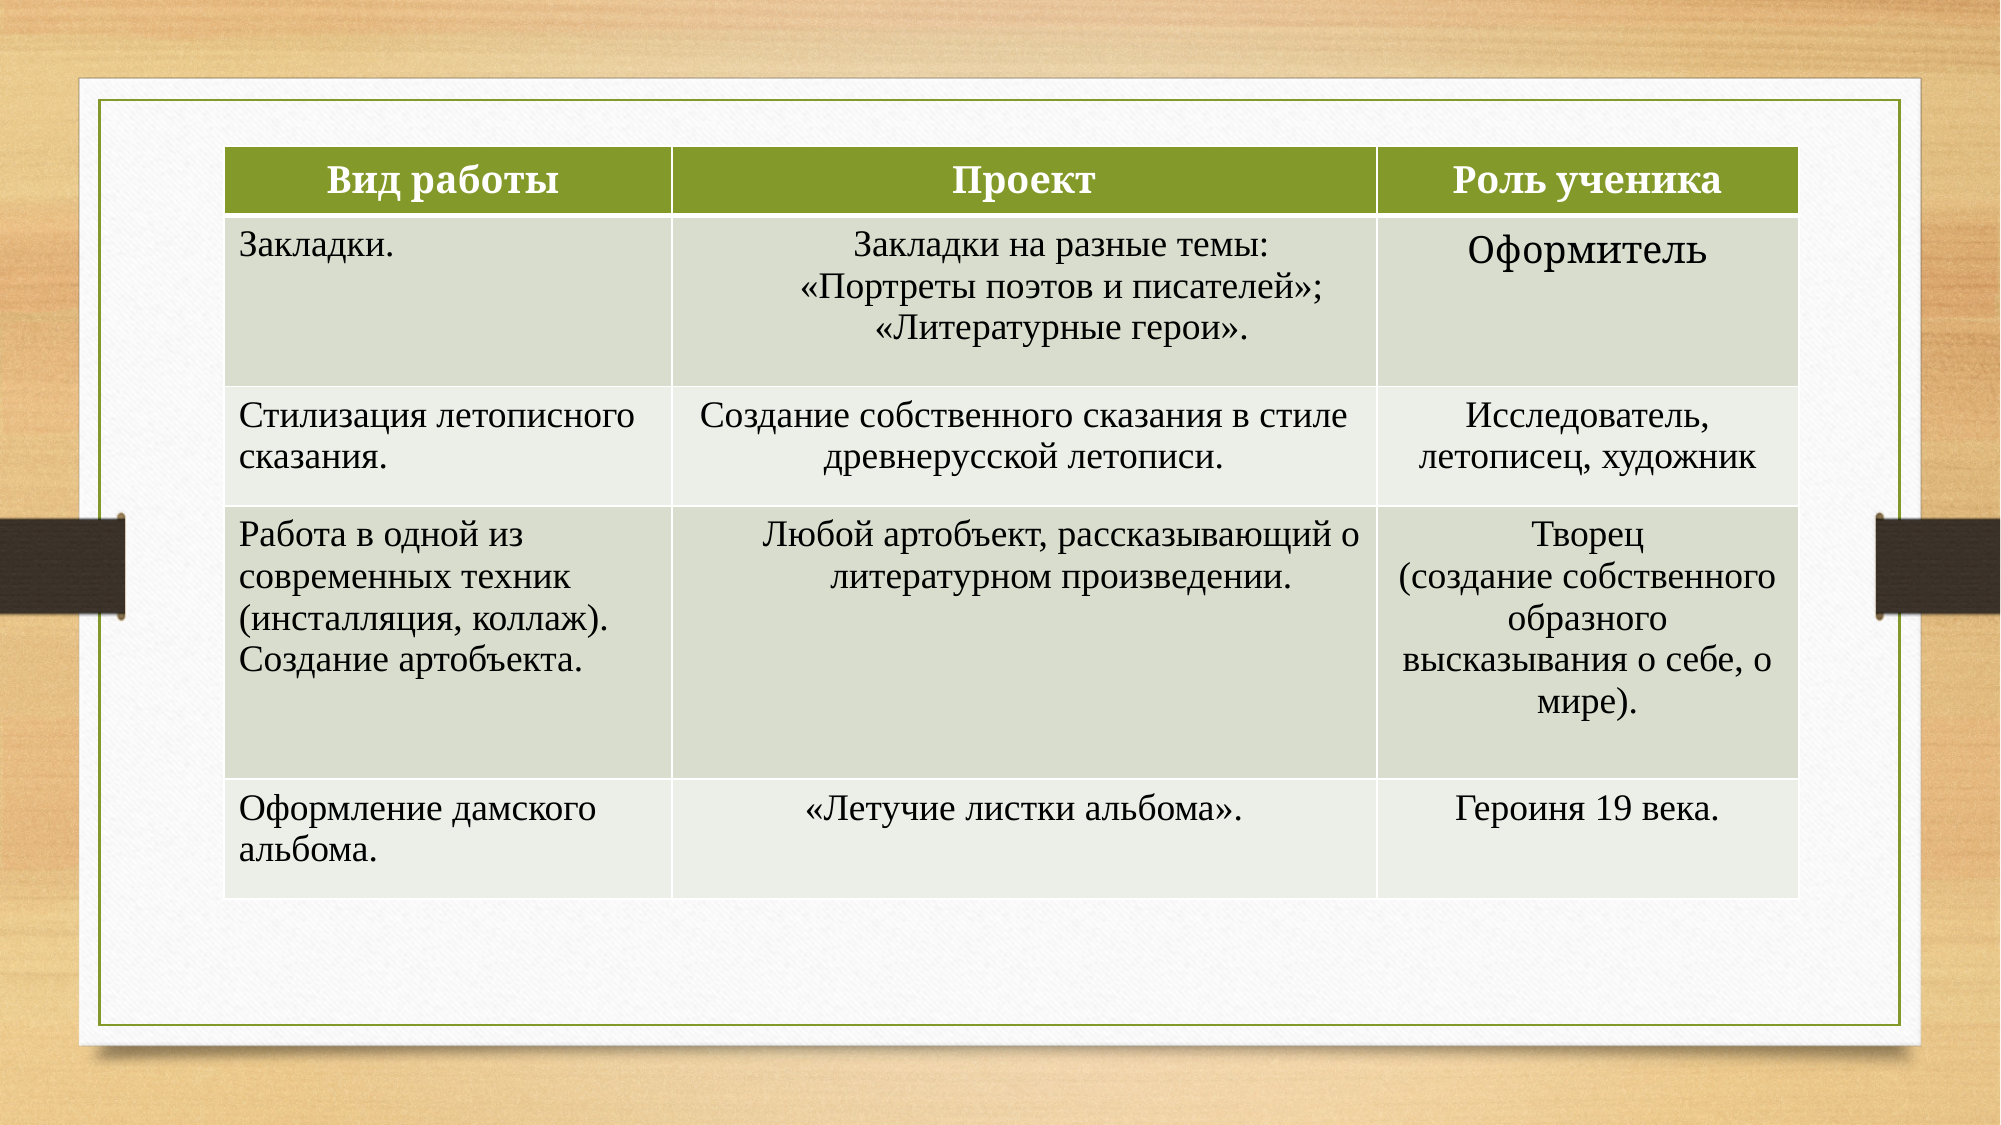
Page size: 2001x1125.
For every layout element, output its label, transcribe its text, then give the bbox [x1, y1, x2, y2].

table_cell Оформление дамского альбома. [225, 780, 671, 898]
table_cell Оформитель [1378, 218, 1798, 386]
table_cell Стилизация летописного сказания. [225, 387, 671, 505]
table_cell Работа в одной из современных техник (инсталляция, коллаж). Создание артобъекта. [225, 507, 671, 778]
table_header Вид работы [225, 147, 671, 213]
table_cell Исследователь, летописец, художник [1378, 387, 1798, 505]
table_cell Любой артобъект, рассказывающий о литературном произведении. [673, 507, 1376, 778]
table_cell Создание собственного сказания в стиле древнерусской летописи. [673, 387, 1376, 505]
table_cell Закладки. [225, 218, 671, 386]
table_cell Героиня 19 века. [1378, 780, 1798, 898]
table_header Проект [673, 147, 1376, 213]
table_cell «Летучие листки альбома». [673, 780, 1376, 898]
picture [0, 0, 2001, 1125]
table_cell Закладки на разные темы: «Портреты поэтов и писателей»; «Литературные герои». [673, 218, 1376, 386]
table_header Роль ученика [1378, 147, 1798, 213]
table_cell Творец (создание собственного образного высказывания о себе, о мире). [1378, 507, 1798, 778]
